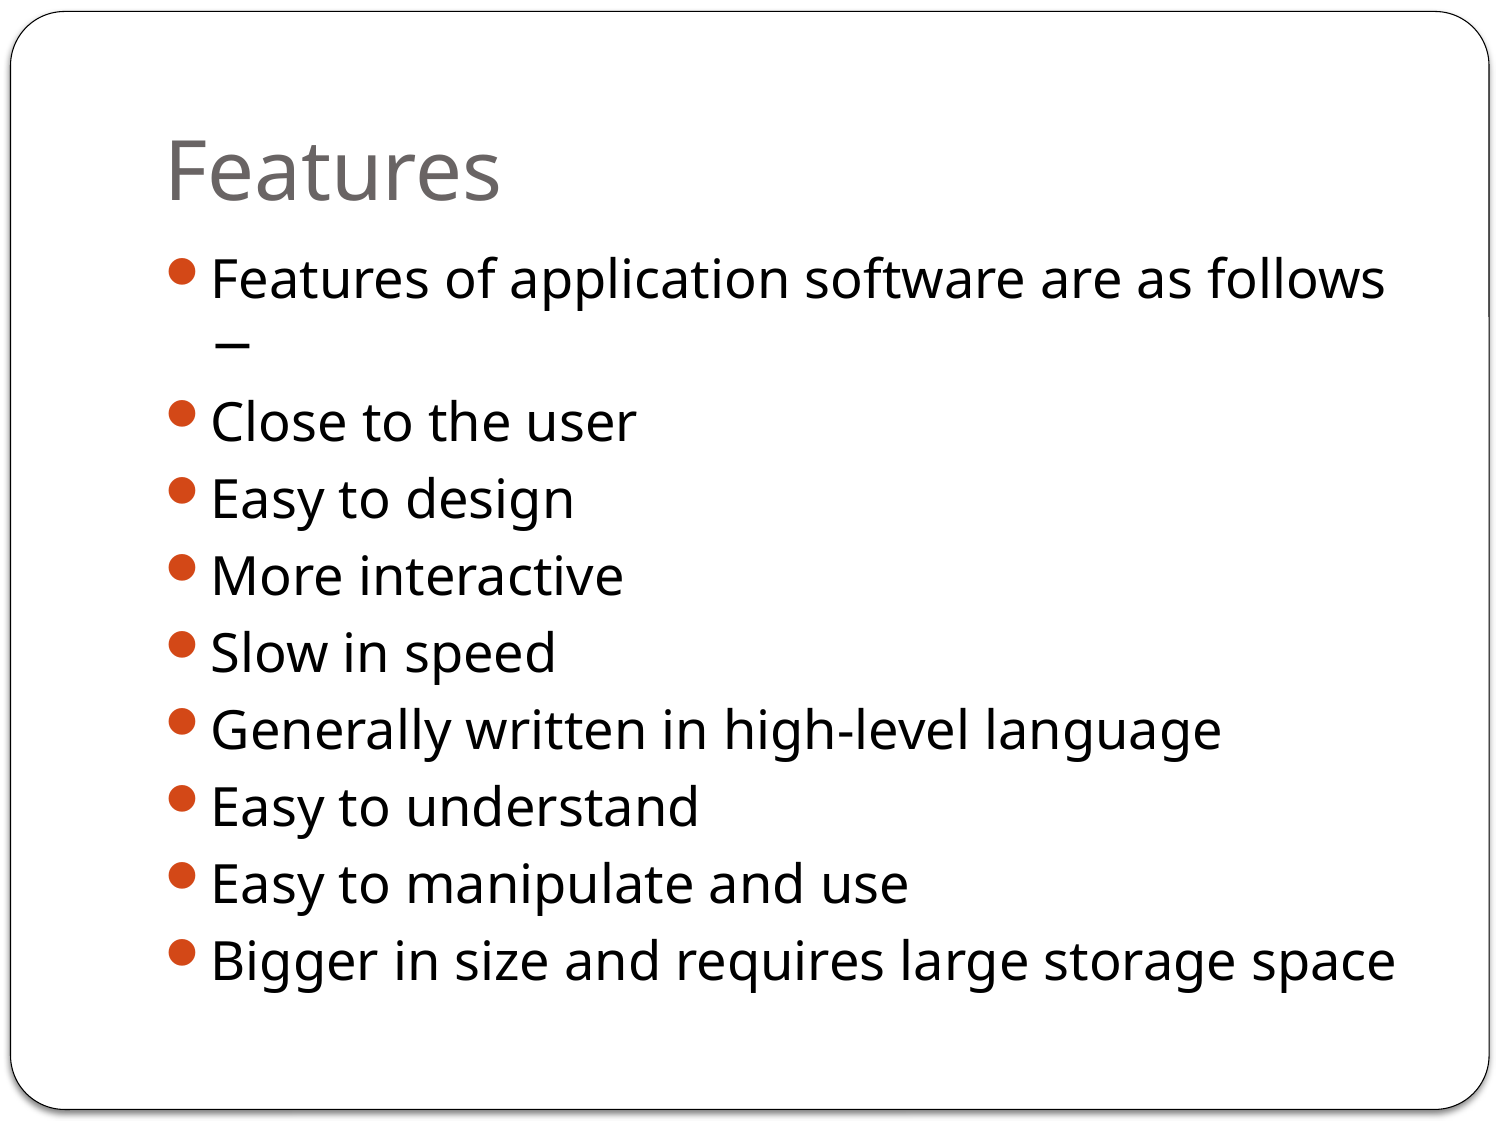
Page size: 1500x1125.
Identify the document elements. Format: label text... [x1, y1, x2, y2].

list Features of application software are as follows − Close to the user Easy to design More interactive Slow in speed Generally written in high-level language Easy to understand Easy to manipulate and use Bigger in size and requires large storage space [150, 237, 1425, 988]
title Features [150, 45, 1425, 233]
